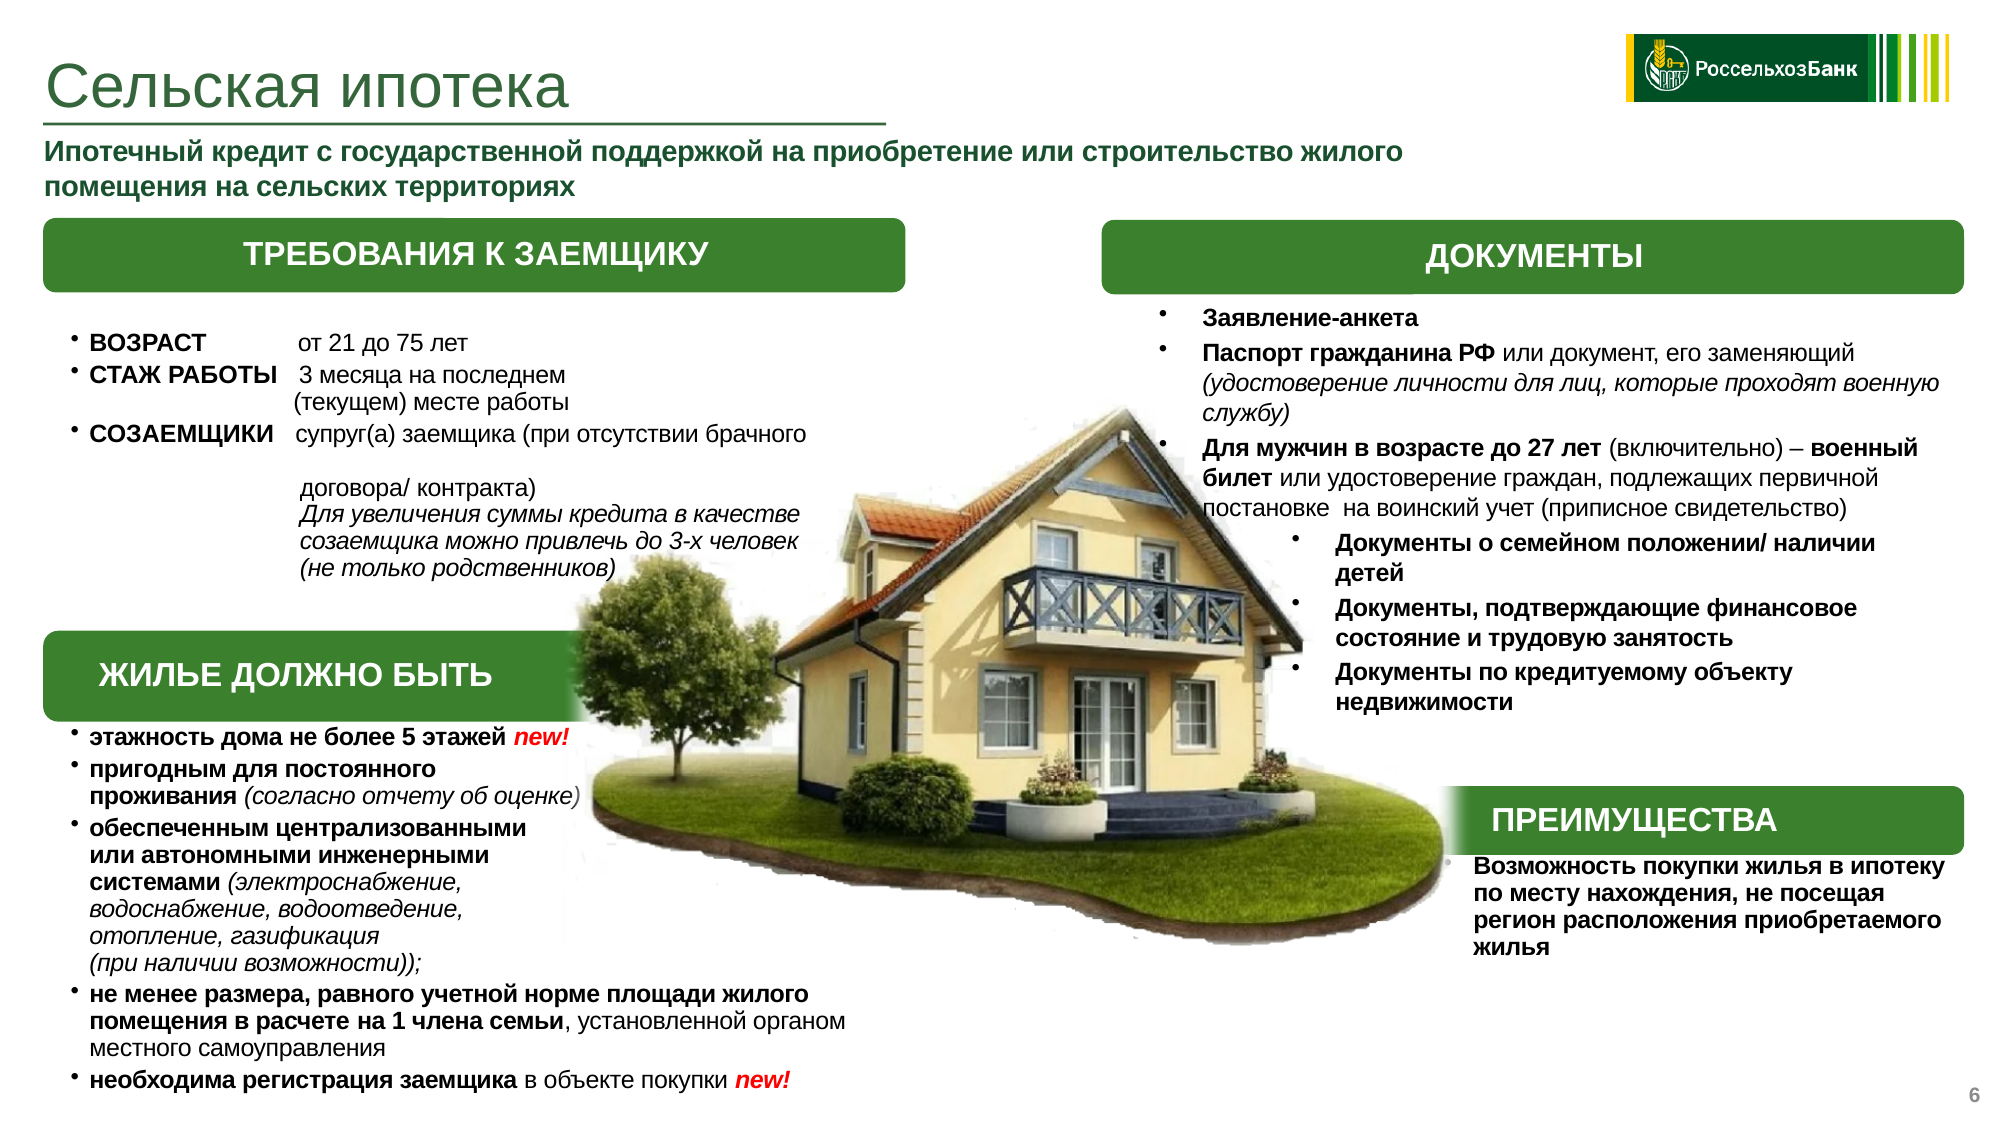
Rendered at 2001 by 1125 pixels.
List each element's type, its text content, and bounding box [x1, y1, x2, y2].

picture [1626, 34, 1949, 102]
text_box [1101, 219, 1965, 693]
text_box Сельская ипотека [43, 42, 963, 121]
text_box [43, 122, 887, 126]
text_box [43, 197, 906, 600]
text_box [906, 724, 1965, 1068]
slide_number 6 [1836, 1064, 1996, 1125]
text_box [43, 600, 906, 1106]
picture [562, 393, 1473, 965]
text_box Ипотечный кредит с государственной поддержкой на приобретение или строительство жилого помещения на сельских территориях [29, 125, 1437, 211]
